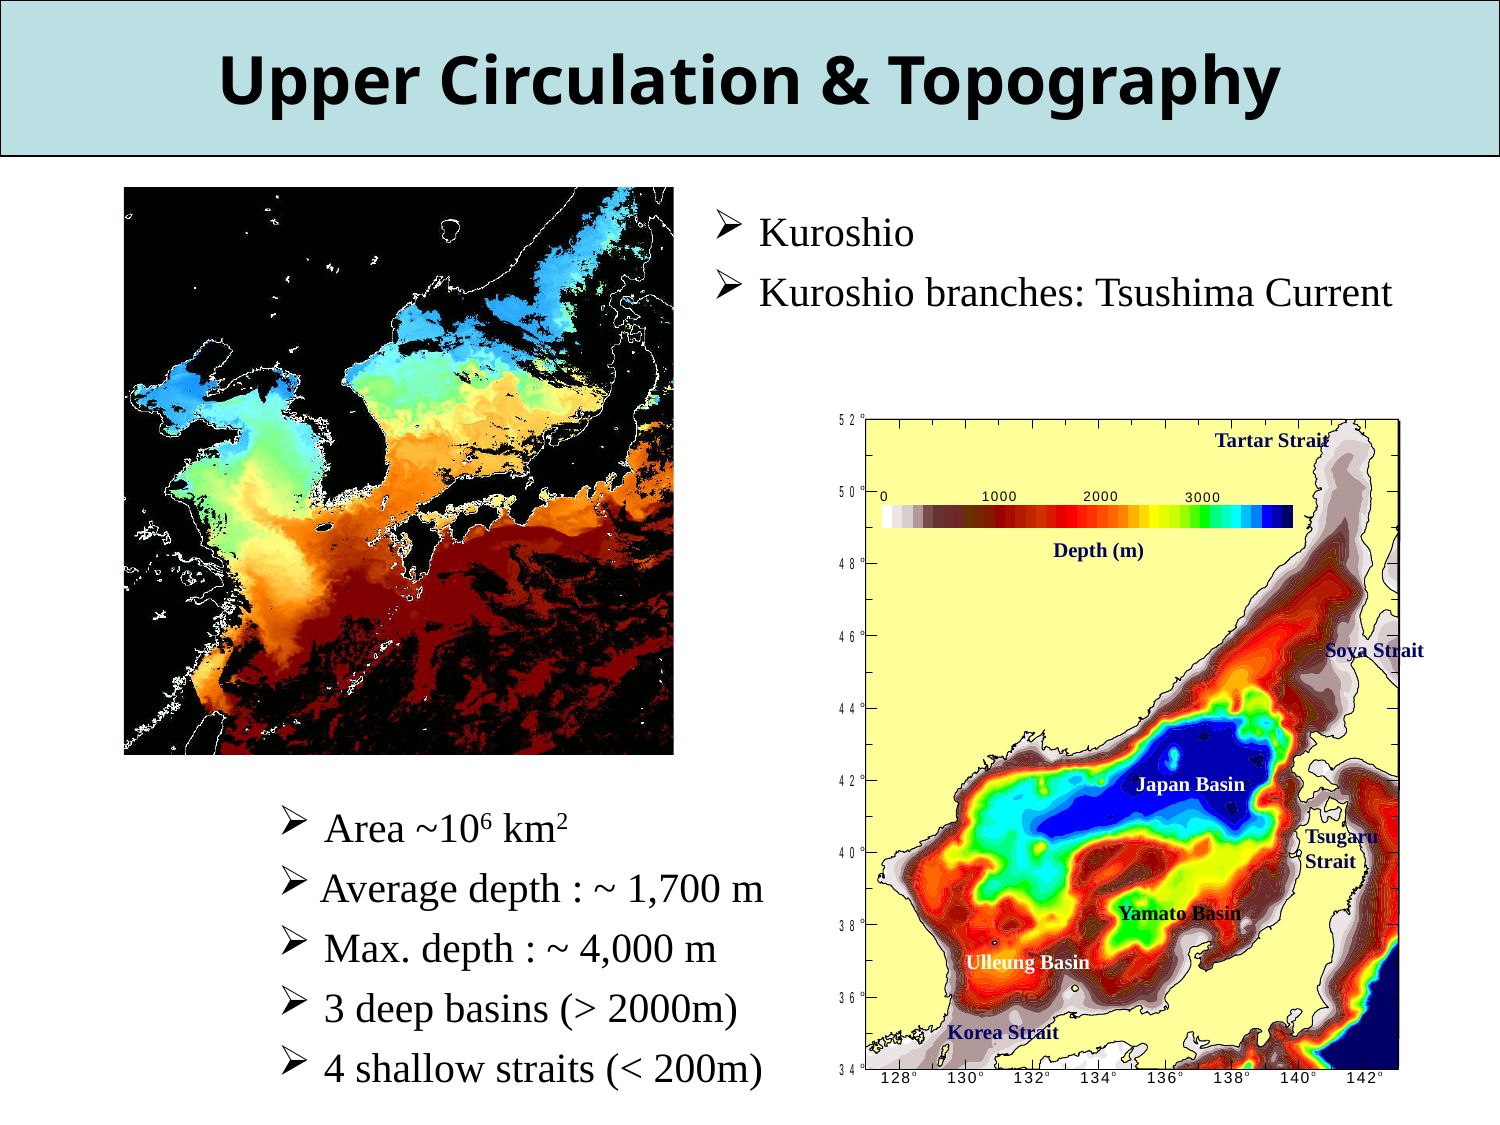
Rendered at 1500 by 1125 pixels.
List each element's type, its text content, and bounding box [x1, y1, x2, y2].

text_box Area ~106 km2 Average depth : ~ 1,700 m Max. depth : ~ 4,000 m 3 deep basins (> 2000m) 4 shallow straits (< 200m) [263, 783, 780, 1098]
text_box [839, 407, 1441, 1093]
text_box Upper Circulation & Topography [0, 0, 1500, 157]
picture [123, 187, 674, 755]
text_box Kuroshio Kuroshio branches: Tsushima Current [698, 187, 1409, 322]
